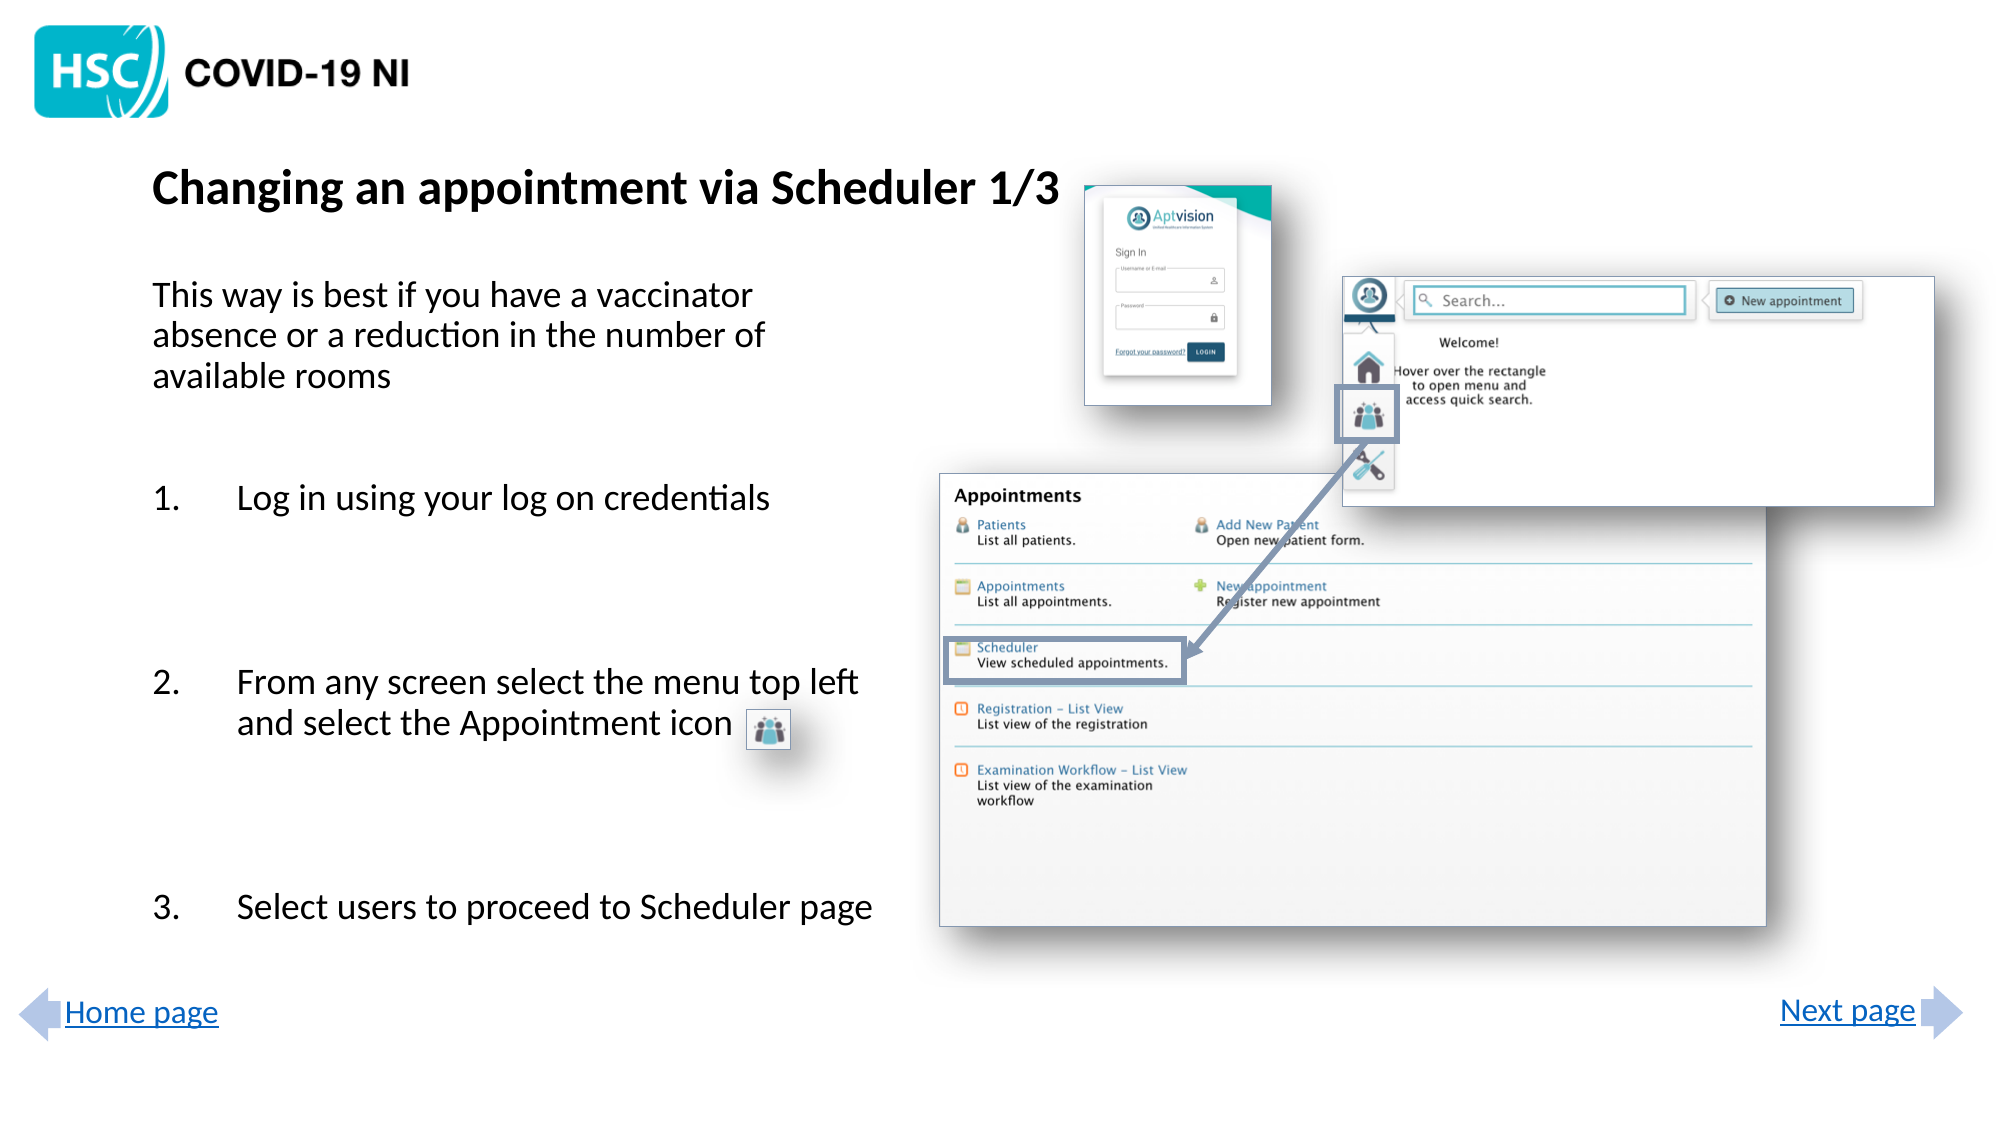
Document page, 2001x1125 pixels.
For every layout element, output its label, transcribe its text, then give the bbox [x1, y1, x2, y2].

picture [939, 276, 1935, 927]
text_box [1184, 440, 1367, 661]
title Changing an appointment via Scheduler 1/3 [137, 121, 1863, 257]
picture [746, 709, 791, 750]
text_box [17, 985, 62, 1044]
picture [1084, 185, 1272, 406]
text_box Home page [50, 987, 283, 1042]
picture [24, 17, 438, 122]
text_box Next page [1752, 985, 1932, 1042]
text_box [1336, 386, 1342, 440]
list This way is best if you have a vaccinator absence or a reduction in the number of available rooms Log in using your log on credentials From any screen select the menu top left and select the Appointment icon Select users to proceed to Scheduler page [137, 267, 890, 982]
text_box [1920, 983, 1965, 1042]
